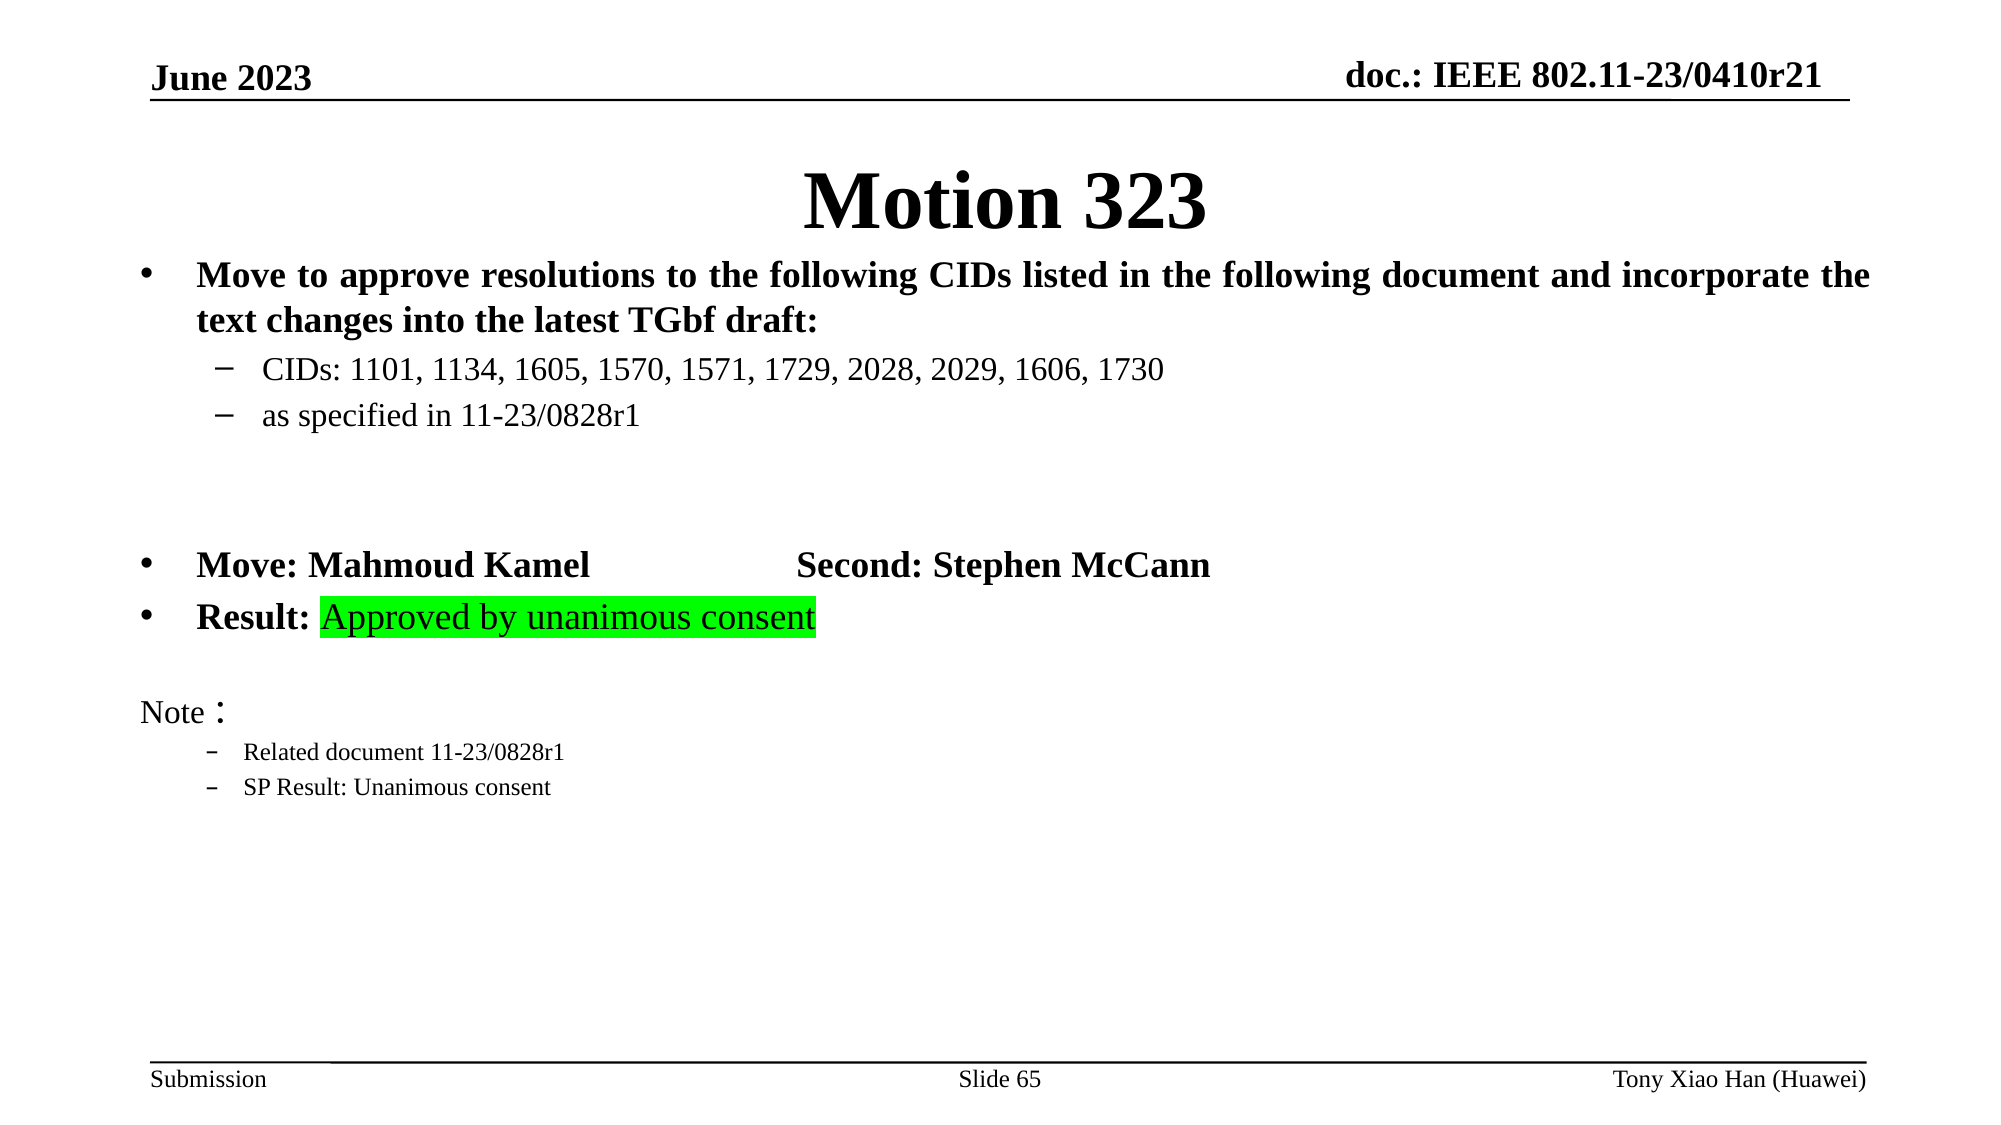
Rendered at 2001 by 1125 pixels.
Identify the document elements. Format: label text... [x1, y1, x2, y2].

text_box Motion 323 [368, 137, 1644, 212]
text_box Move to approve resolutions to the following CIDs listed in the following document and incorporate the text changes into the latest TGbf draft: CIDs: 1101, 1134, 1605, 1570, 1571, 1729, 2028, 2029, 1606, 1730 as specified in 11-23/0828r1 Move: Mahmoud Kamel Second: Stephen McCann Result: Approved by unanimous consent Note： Related document 11-23/0828r1 SP Result: Unanimous consent [125, 212, 1888, 900]
